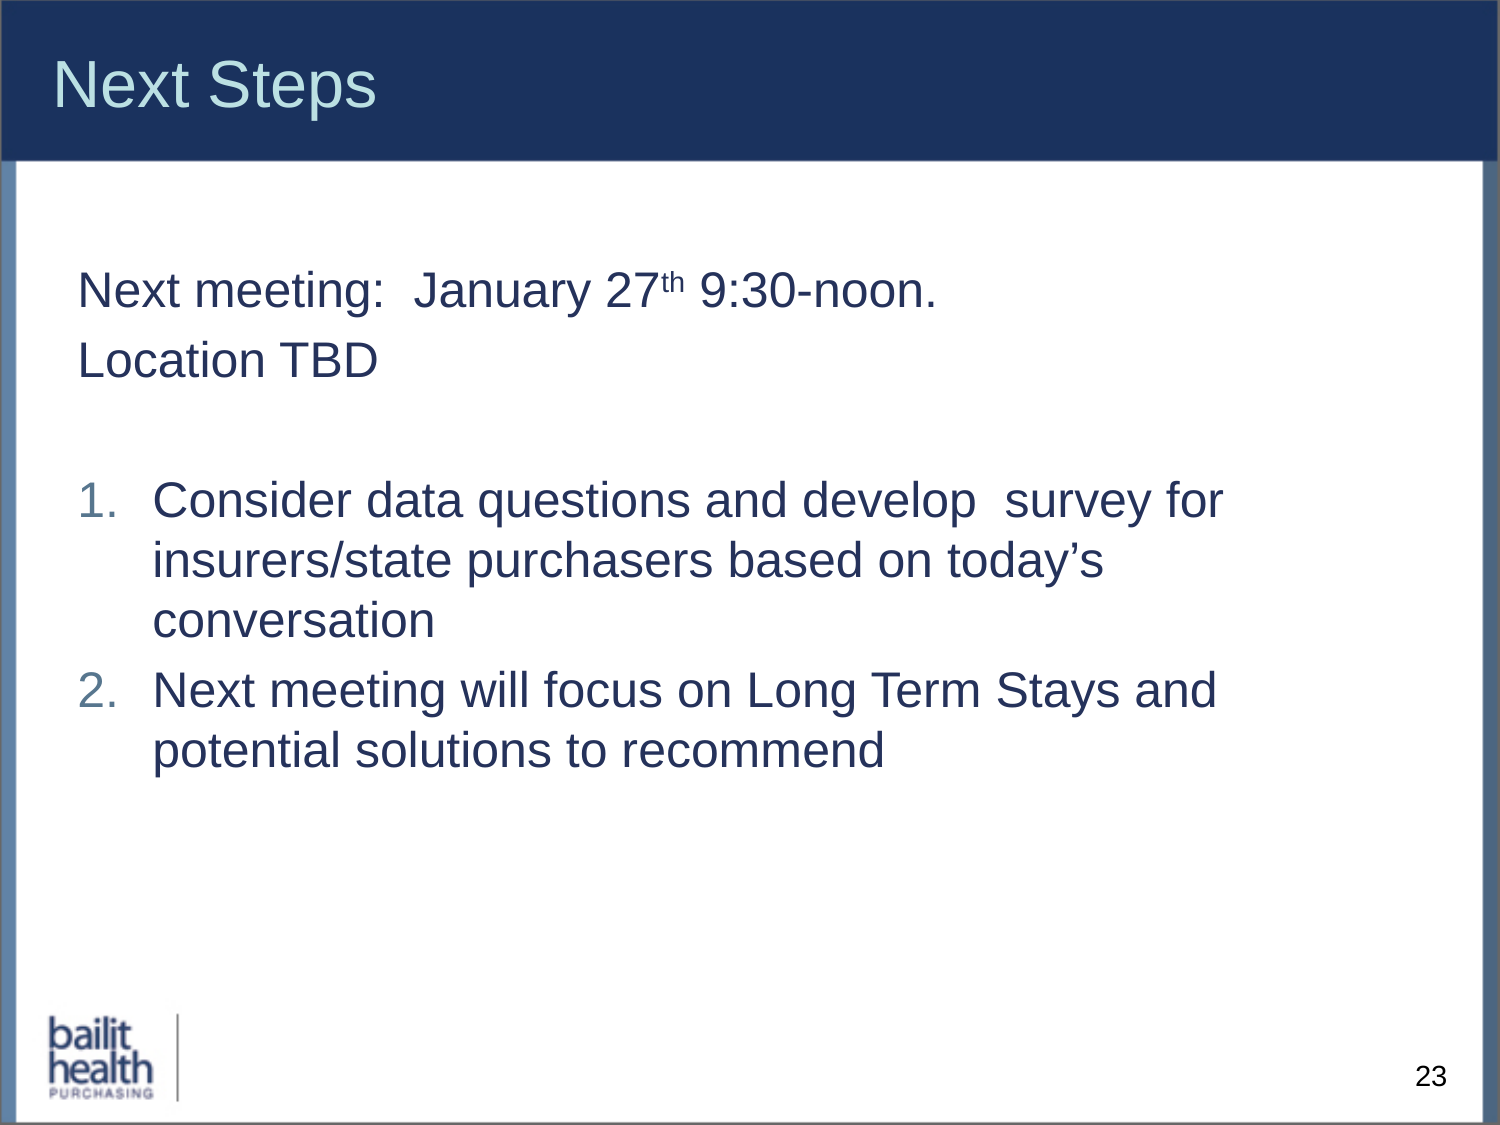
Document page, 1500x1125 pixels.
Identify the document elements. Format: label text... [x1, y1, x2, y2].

picture [0, 0, 1500, 1125]
slide_number 23 [1374, 1049, 1463, 1088]
title Next Steps [37, 0, 1313, 176]
list Next meeting: January 27th 9:30-noon. Location TBD Consider data questions and develop survey for insurers/state purchasers based on today’s conversation Next meeting will focus on Long Term Stays and potential solutions to recommend [62, 249, 1338, 926]
